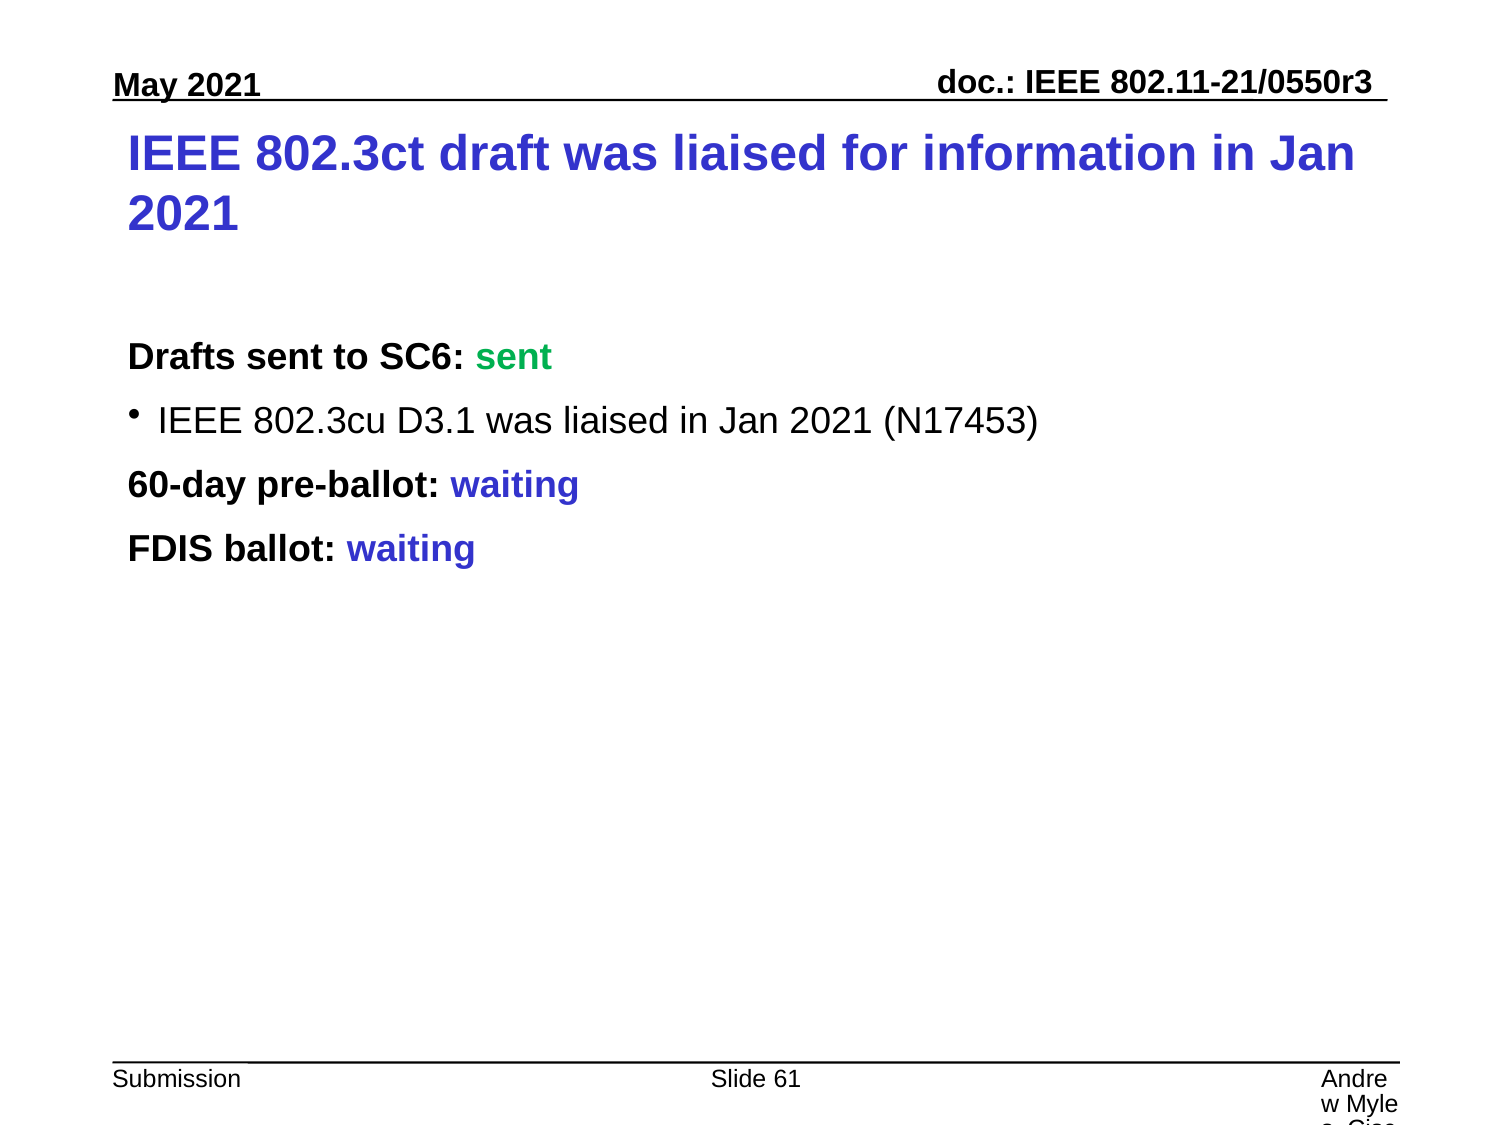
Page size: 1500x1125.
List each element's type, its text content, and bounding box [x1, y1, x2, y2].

title IEEE 802.3ct draft was liaised for information in Jan 2021 [112, 112, 1388, 288]
list Drafts sent to SC6: sent IEEE 802.3cu D3.1 was liaised in Jan 2021 (N17453) 60-day pre-ballot: waiting FDIS ballot: waiting [112, 324, 1388, 1000]
slide_number Slide 61 [709, 1061, 803, 1093]
footer Andrew Myles, Cisco [1320, 1061, 1402, 1093]
